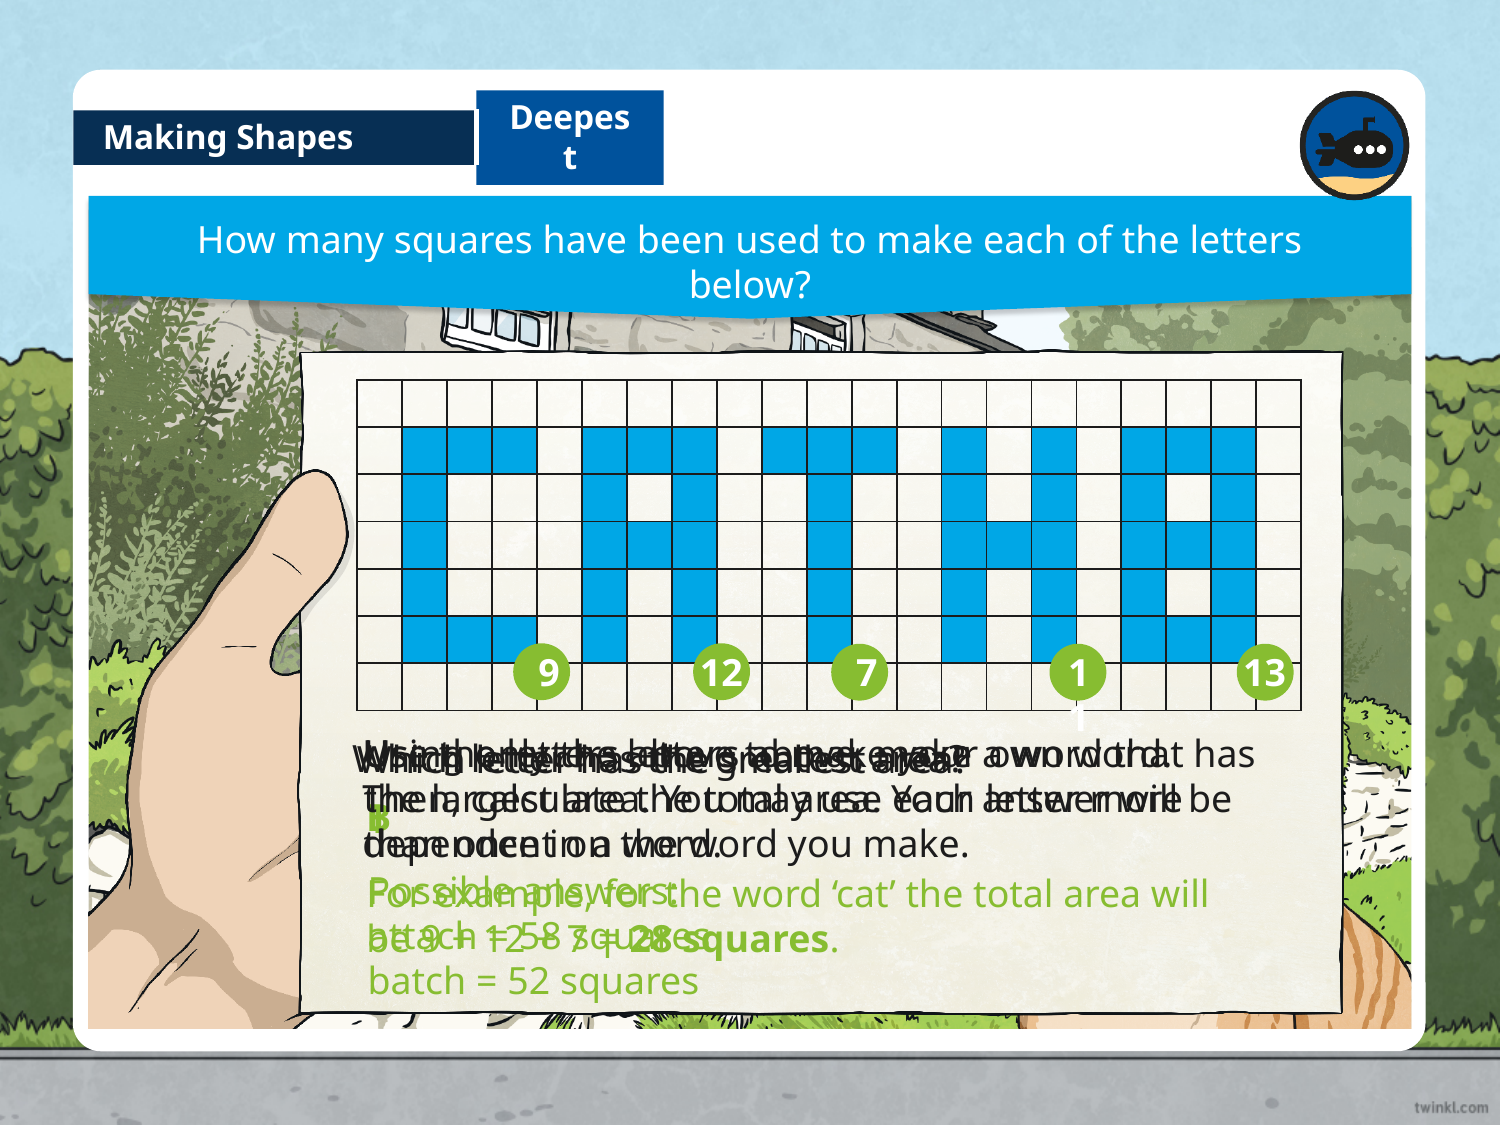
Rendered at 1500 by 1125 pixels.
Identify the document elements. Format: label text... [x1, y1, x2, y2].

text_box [513, 641, 571, 702]
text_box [683, 641, 760, 702]
picture [0, 0, 1500, 1125]
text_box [1044, 641, 1113, 703]
text_box Deepest [476, 90, 664, 185]
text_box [831, 641, 889, 703]
text_box Making Shapes [73, 110, 474, 165]
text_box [1227, 641, 1302, 703]
